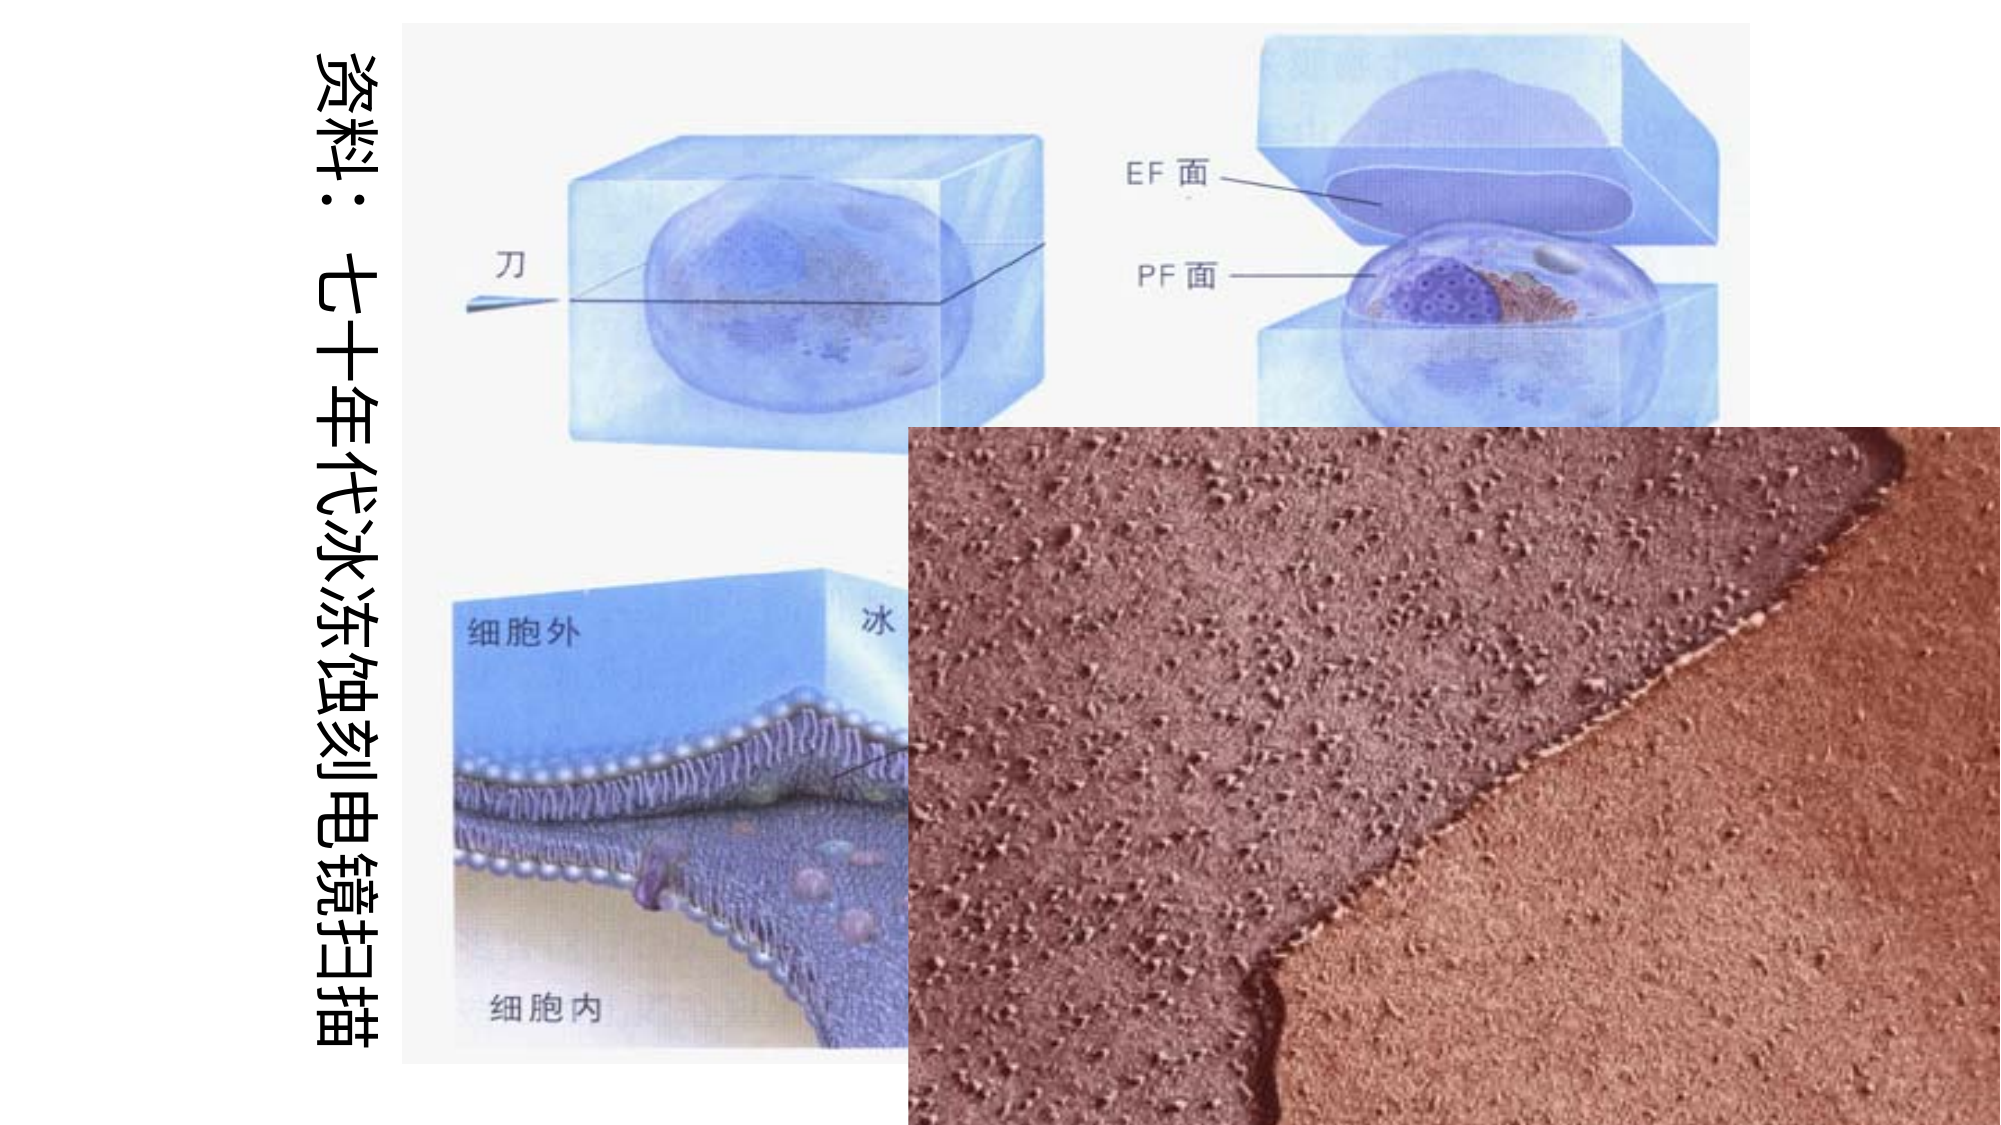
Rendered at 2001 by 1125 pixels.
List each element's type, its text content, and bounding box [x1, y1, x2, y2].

text_box 资料：七十年代冰冻蚀刻电镜扫描 [285, 23, 397, 1079]
picture [402, 23, 2000, 1125]
